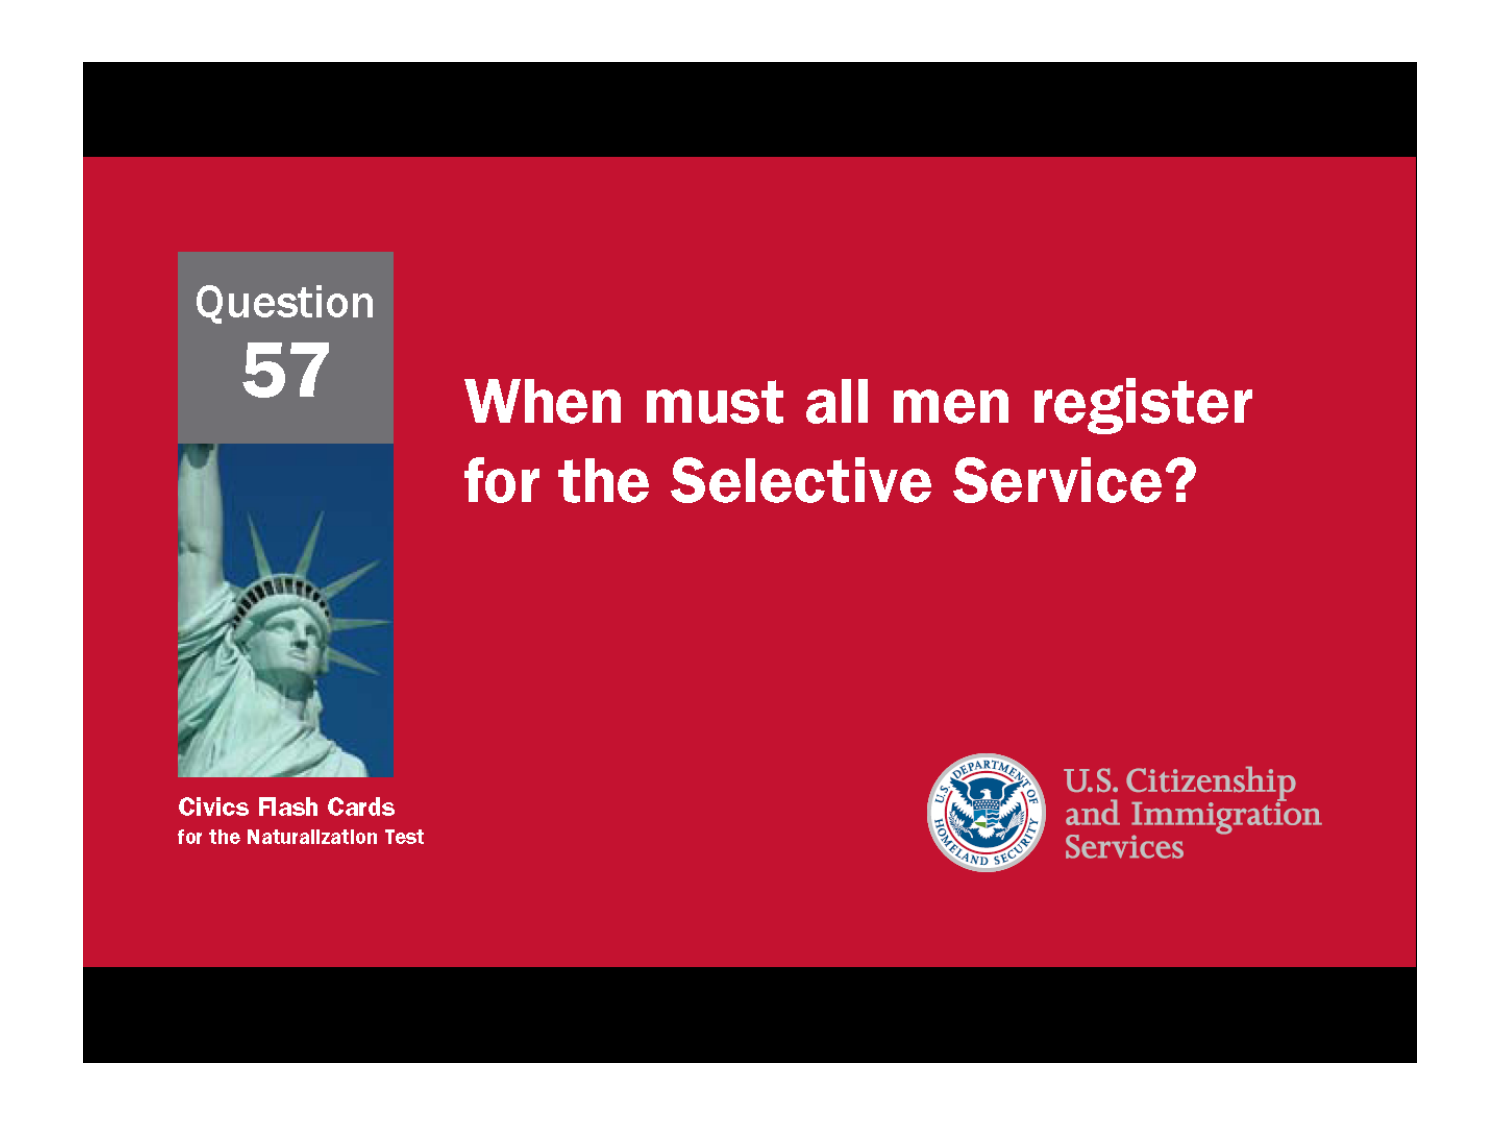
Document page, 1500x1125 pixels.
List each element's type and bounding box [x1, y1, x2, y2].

picture [83, 62, 1417, 1063]
